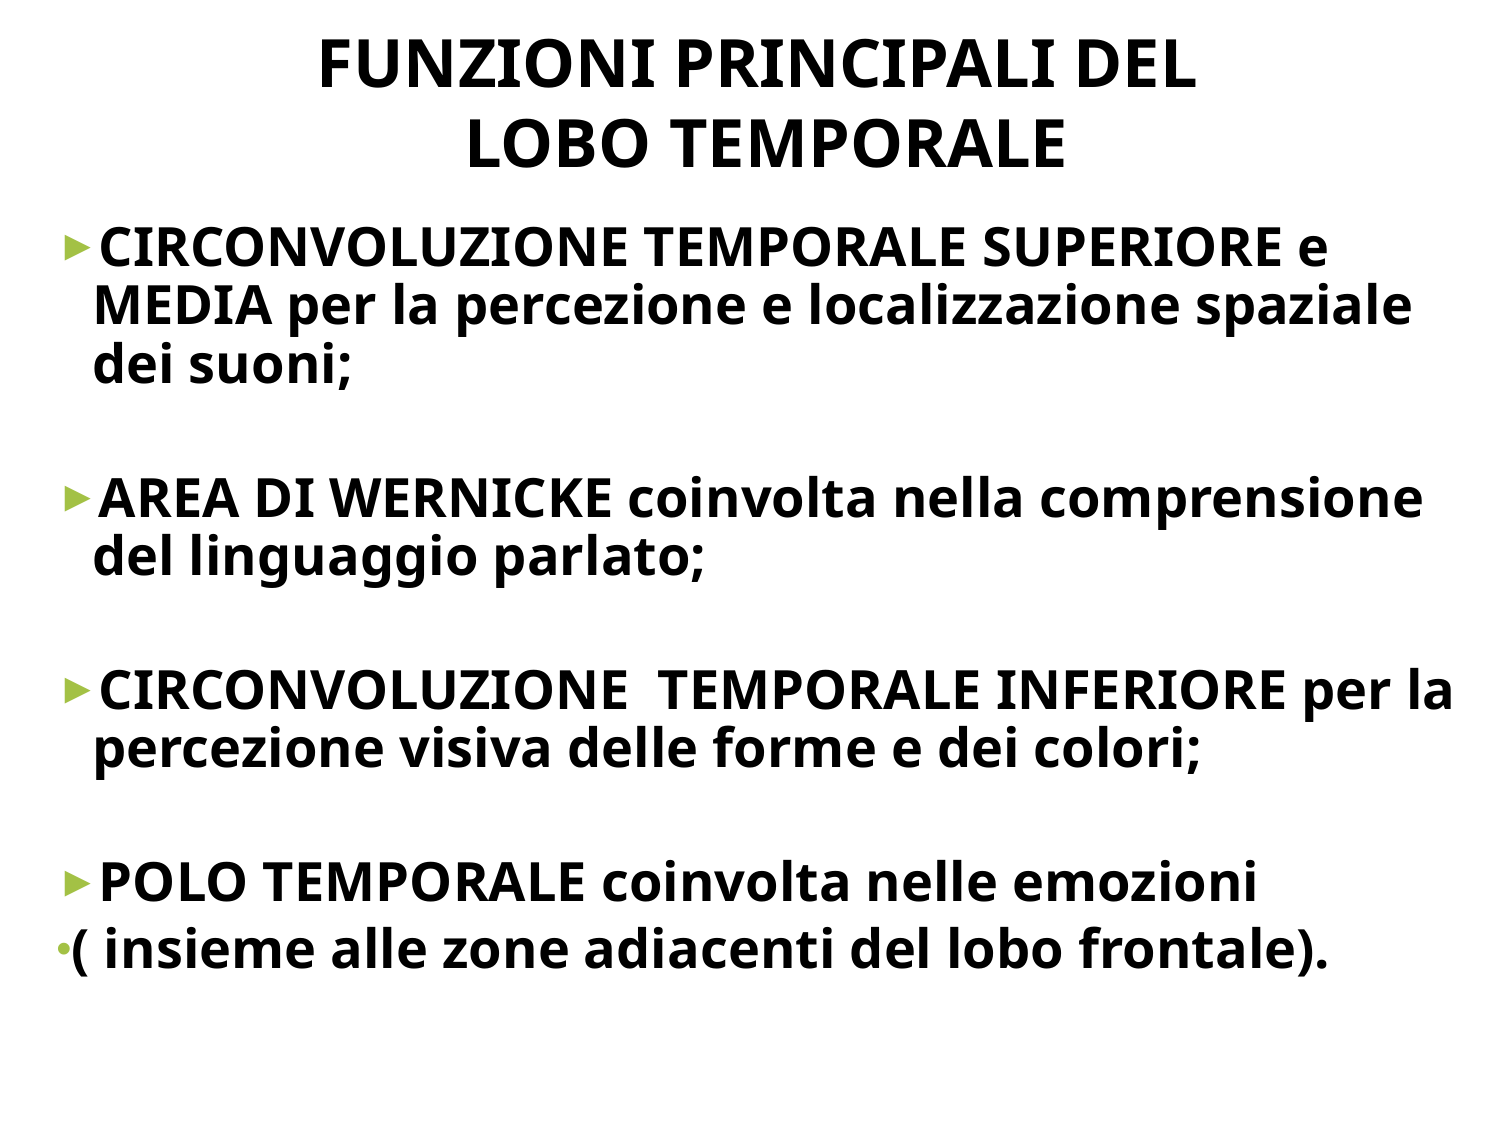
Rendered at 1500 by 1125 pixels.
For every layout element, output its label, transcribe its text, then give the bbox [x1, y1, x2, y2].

title FUNZIONI PRINCIPALI DEL LOBO TEMPORALE [46, 67, 1487, 215]
list CIRCONVOLUZIONE TEMPORALE SUPERIORE e MEDIA per la percezione e localizzazione spaziale dei suoni; AREA DI WERNICKE coinvolta nella comprensione del linguaggio parlato; CIRCONVOLUZIONE TEMPORALE INFERIORE per la percezione visiva delle forme e dei colori; POLO TEMPORALE coinvolta nelle emozioni ( insieme alle zone adiacenti del lobo frontale). [46, 214, 1471, 1074]
